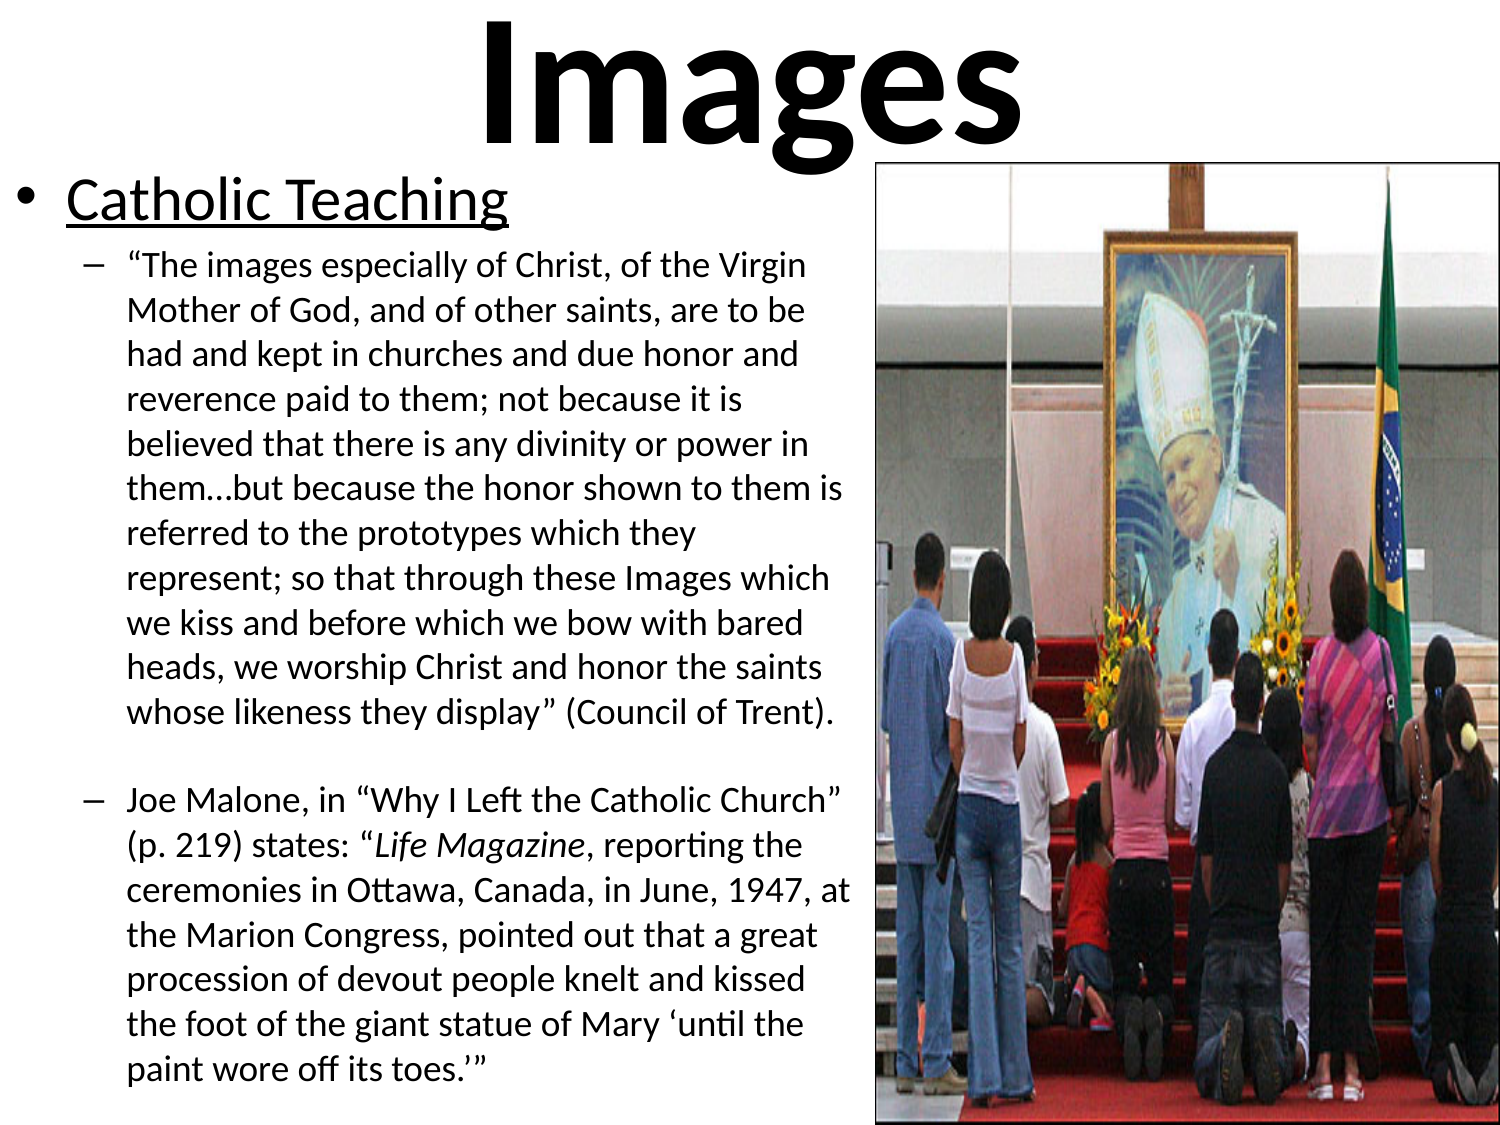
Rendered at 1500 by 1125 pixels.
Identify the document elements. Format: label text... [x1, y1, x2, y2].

title Images [0, 0, 1500, 138]
list Catholic Teaching “The images especially of Christ, of the Virgin Mother of God, and of other saints, are to be had and kept in churches and due honor and reverence paid to them; not because it is believed that there is any divinity or power in them…but because the honor shown to them is referred to the prototypes which they represent; so that through these Images which we kiss and before which we bow with bared heads, we worship Christ and honor the saints whose likeness they display” (Council of Trent). Joe Malone, in “Why I Left the Catholic Church” (p. 219) states: “Life Magazine, reporting the ceremonies in Ottawa, Canada, in June, 1947, at the Marion Congress, pointed out that a great procession of devout people knelt and kissed the foot of the giant statue of Mary ‘until the paint wore off its toes.’” [0, 149, 875, 1125]
picture [874, 162, 1500, 1125]
